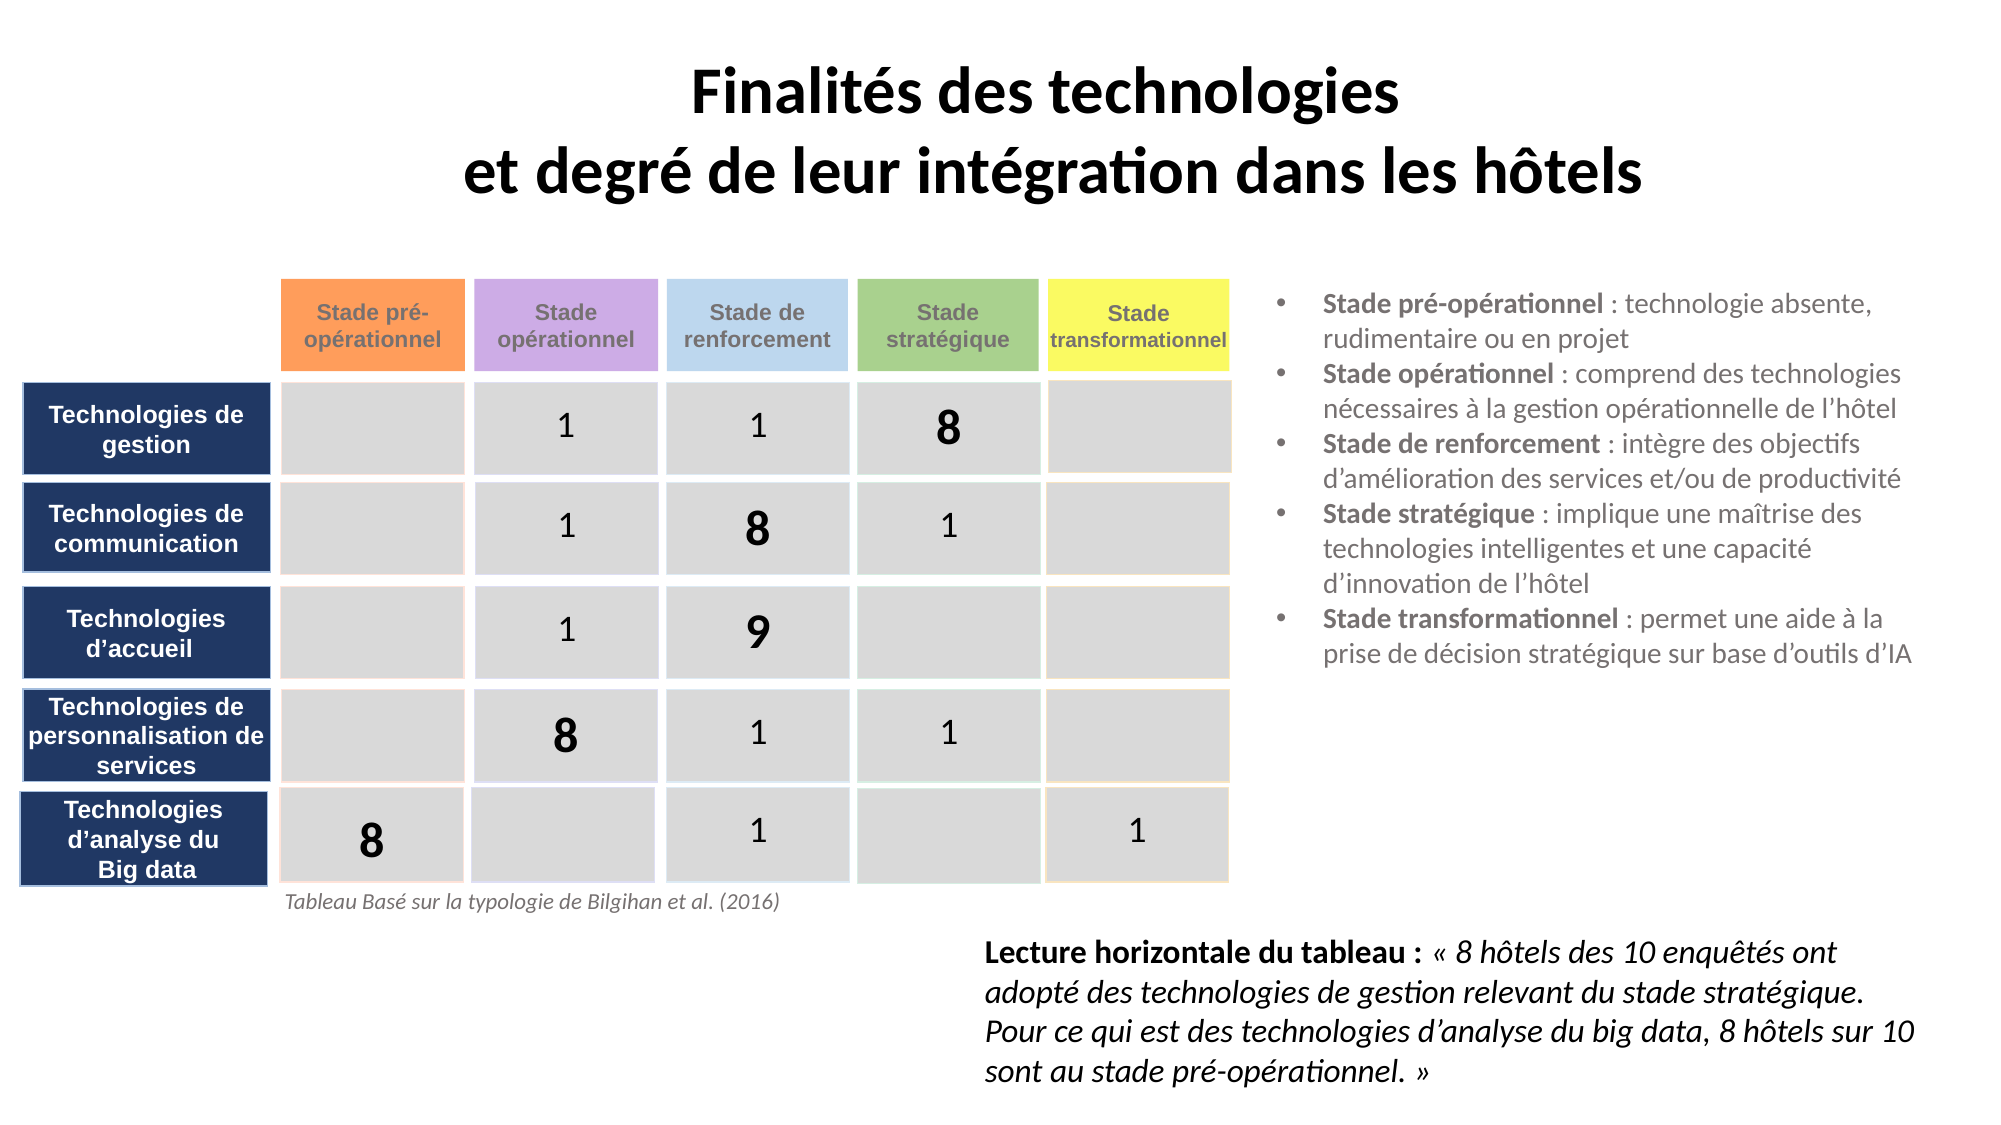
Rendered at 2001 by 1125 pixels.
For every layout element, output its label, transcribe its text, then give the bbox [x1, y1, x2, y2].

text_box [19, 278, 1232, 886]
text_box Stade pré-opérationnel : technologie absente, rudimentaire ou en projet Stade opérationnel : comprend des technologies nécessaires à la gestion opérationnelle de l’hôtel Stade de renforcement : intègre des objectifs d’amélioration des services et/ou de productivité Stade stratégique : implique une maîtrise des technologies intelligentes et une capacité d’innovation de l’hôtel Stade transformationnel : permet une aide à la prise de décision stratégique sur base d’outils d’IA [1261, 277, 1952, 677]
text_box Finalités des technologies et degré de leur intégration dans les hôtels [108, 39, 2000, 215]
text_box Tableau Basé sur la typologie de Bilgihan et al. (2016) [269, 886, 796, 922]
text_box Lecture horizontale du tableau : « 8 hôtels des 10 enquêtés ont adopté des technologies de gestion relevant du stade stratégique. Pour ce qui est des technologies d’analyse du big data, 8 hôtels sur 10 sont au stade pré-opérationnel. » [970, 922, 1932, 1097]
